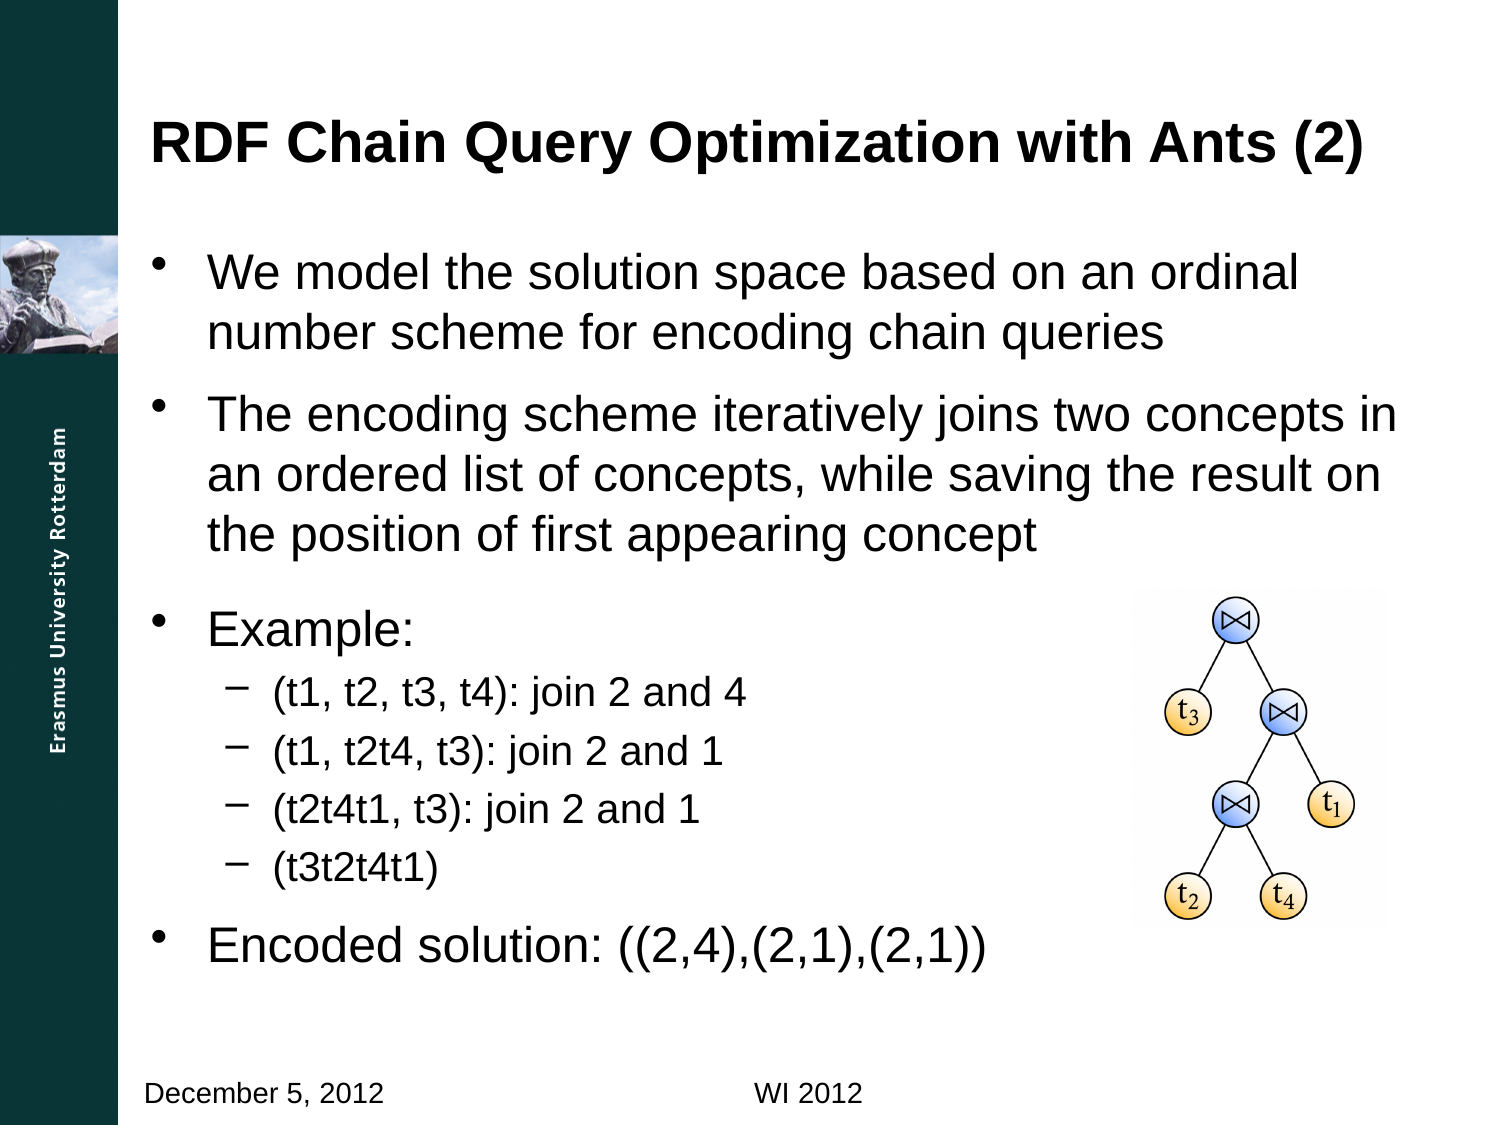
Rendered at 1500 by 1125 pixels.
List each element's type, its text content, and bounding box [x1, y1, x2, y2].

picture [0, 0, 118, 1125]
footer WI 2012 [414, 1066, 1489, 1103]
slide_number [128, 1066, 414, 1103]
list We model the solution space based on an ordinal number scheme for encoding chain queries The encoding scheme iteratively joins two concepts in an ordered list of concepts, while saving the result on the position of first appearing concept Example: (t1, t2, t3, t4): join 2 and 4 (t1, t2t4, t3): join 2 and 1 (t2t4t1, t3): join 2 and 1 (t3t2t4t1) Encoded solution: ((2,4),(2,1),(2,1)) [135, 231, 1448, 1048]
title RDF Chain Query Optimization with Ants (2) [135, 44, 1426, 231]
picture [1131, 587, 1389, 929]
